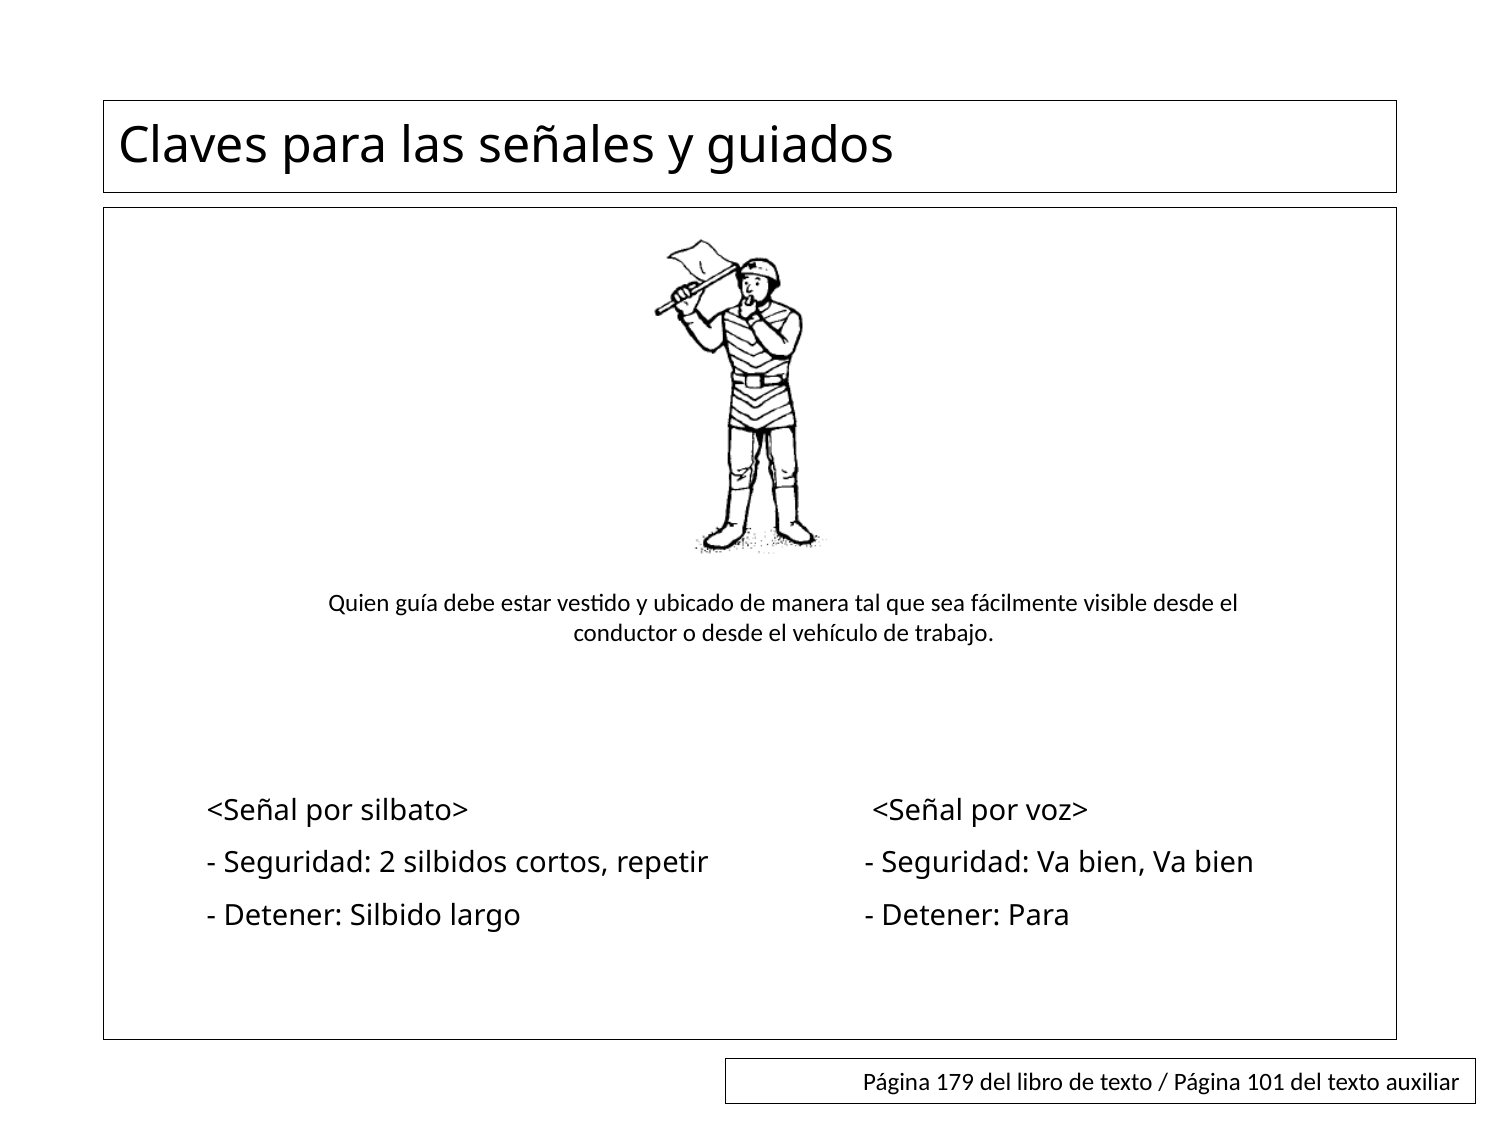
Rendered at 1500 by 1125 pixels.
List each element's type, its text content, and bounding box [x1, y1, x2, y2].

picture [647, 227, 854, 561]
text_box Página 179 del libro de texto / Página 101 del texto auxiliar [725, 1058, 1476, 1104]
text_box <Señal por silbato> <Señal por voz> - Seguridad: 2 silbidos cortos, repetir - Seguridad: Va bien, Va bien - Detener: Silbido largo - Detener: Para [103, 207, 1397, 1040]
text_box Quien guía debe estar vestido y ubicado de manera tal que sea fácilmente visible desde el conductor o desde el vehículo de trabajo. [288, 579, 1281, 655]
title Claves para las señales y guiados [103, 100, 1397, 193]
